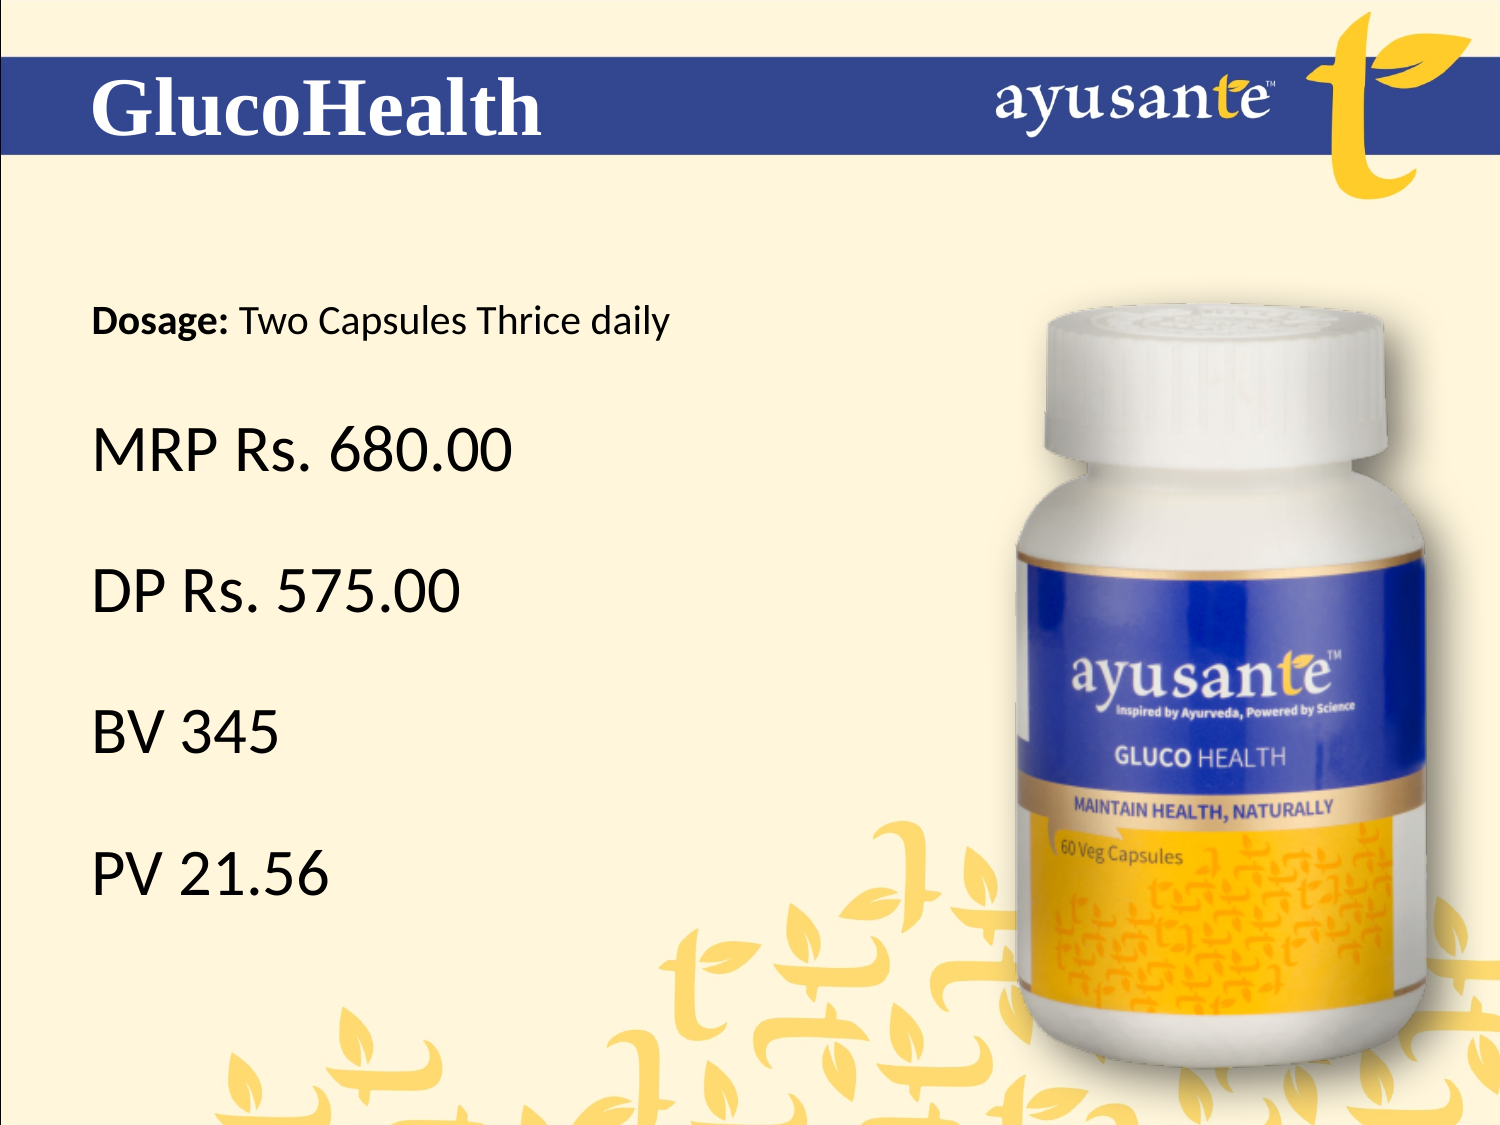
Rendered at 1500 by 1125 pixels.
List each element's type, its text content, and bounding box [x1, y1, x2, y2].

picture [0, 0, 1500, 1125]
text_box GlucoHealth [74, 45, 1425, 233]
text_box Dosage: Two Capsules Thrice daily MRP Rs. 680.00 DP Rs. 575.00 BV 345 PV 21.56 [76, 255, 1025, 1083]
